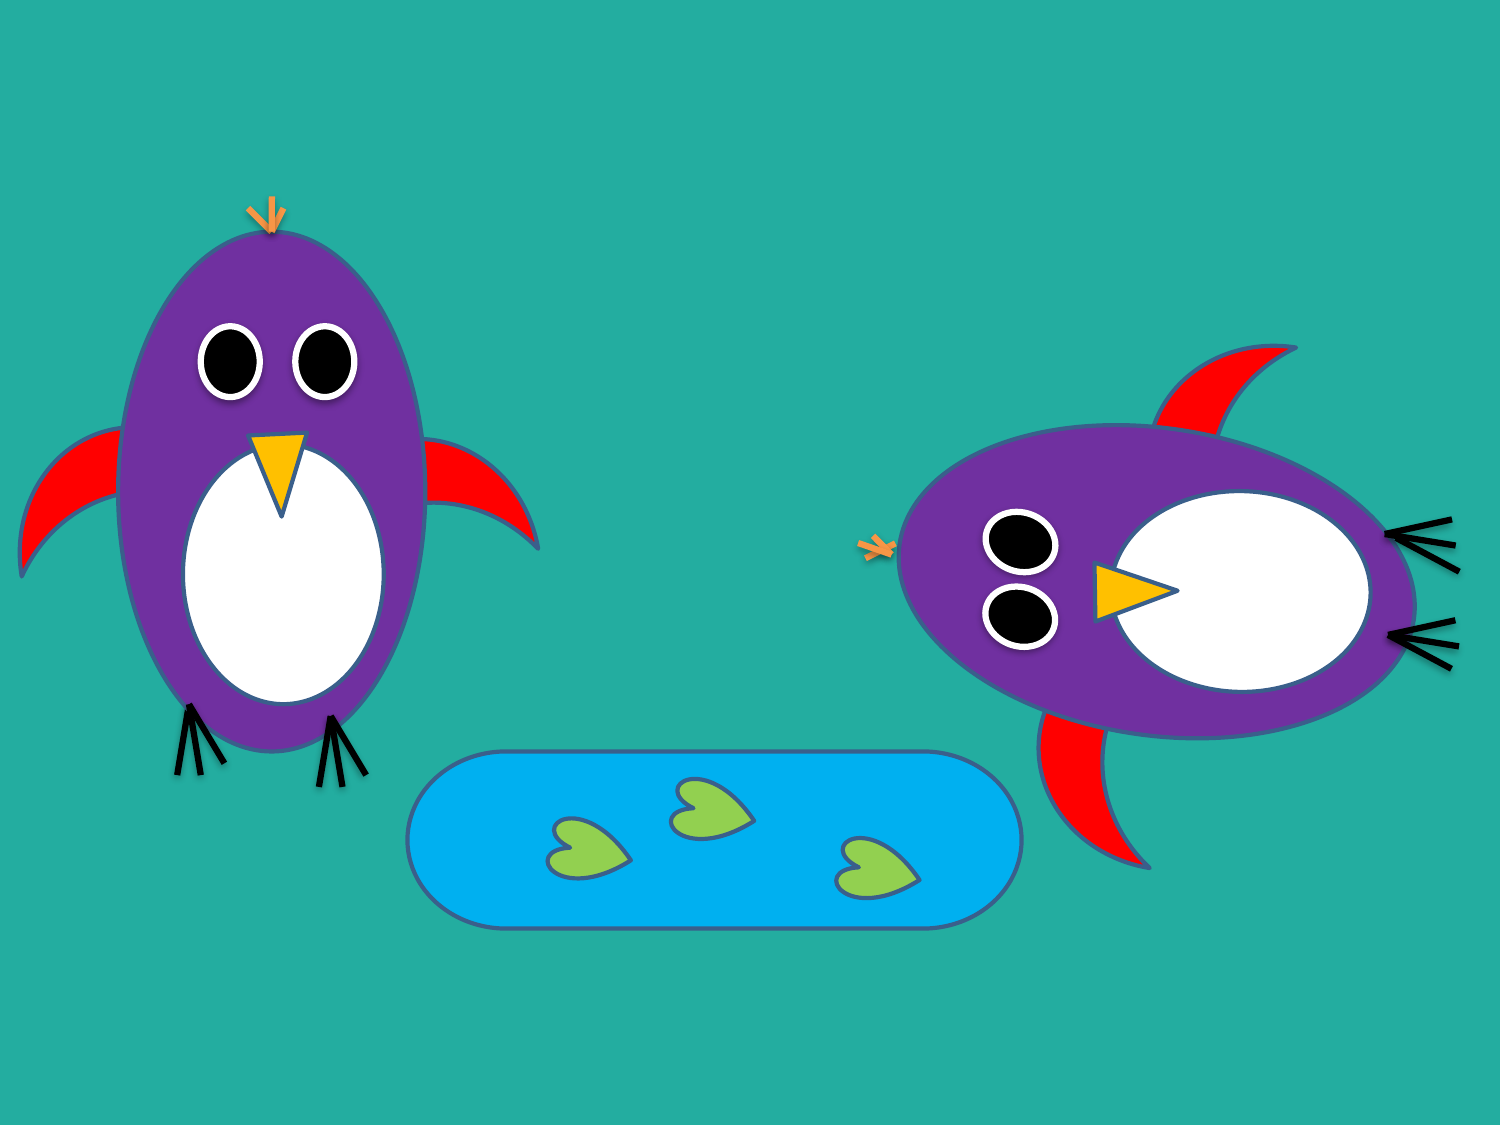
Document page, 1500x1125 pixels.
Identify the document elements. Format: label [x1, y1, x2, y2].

text_box [8, 196, 530, 788]
text_box [407, 751, 1022, 929]
text_box [885, 295, 1430, 899]
